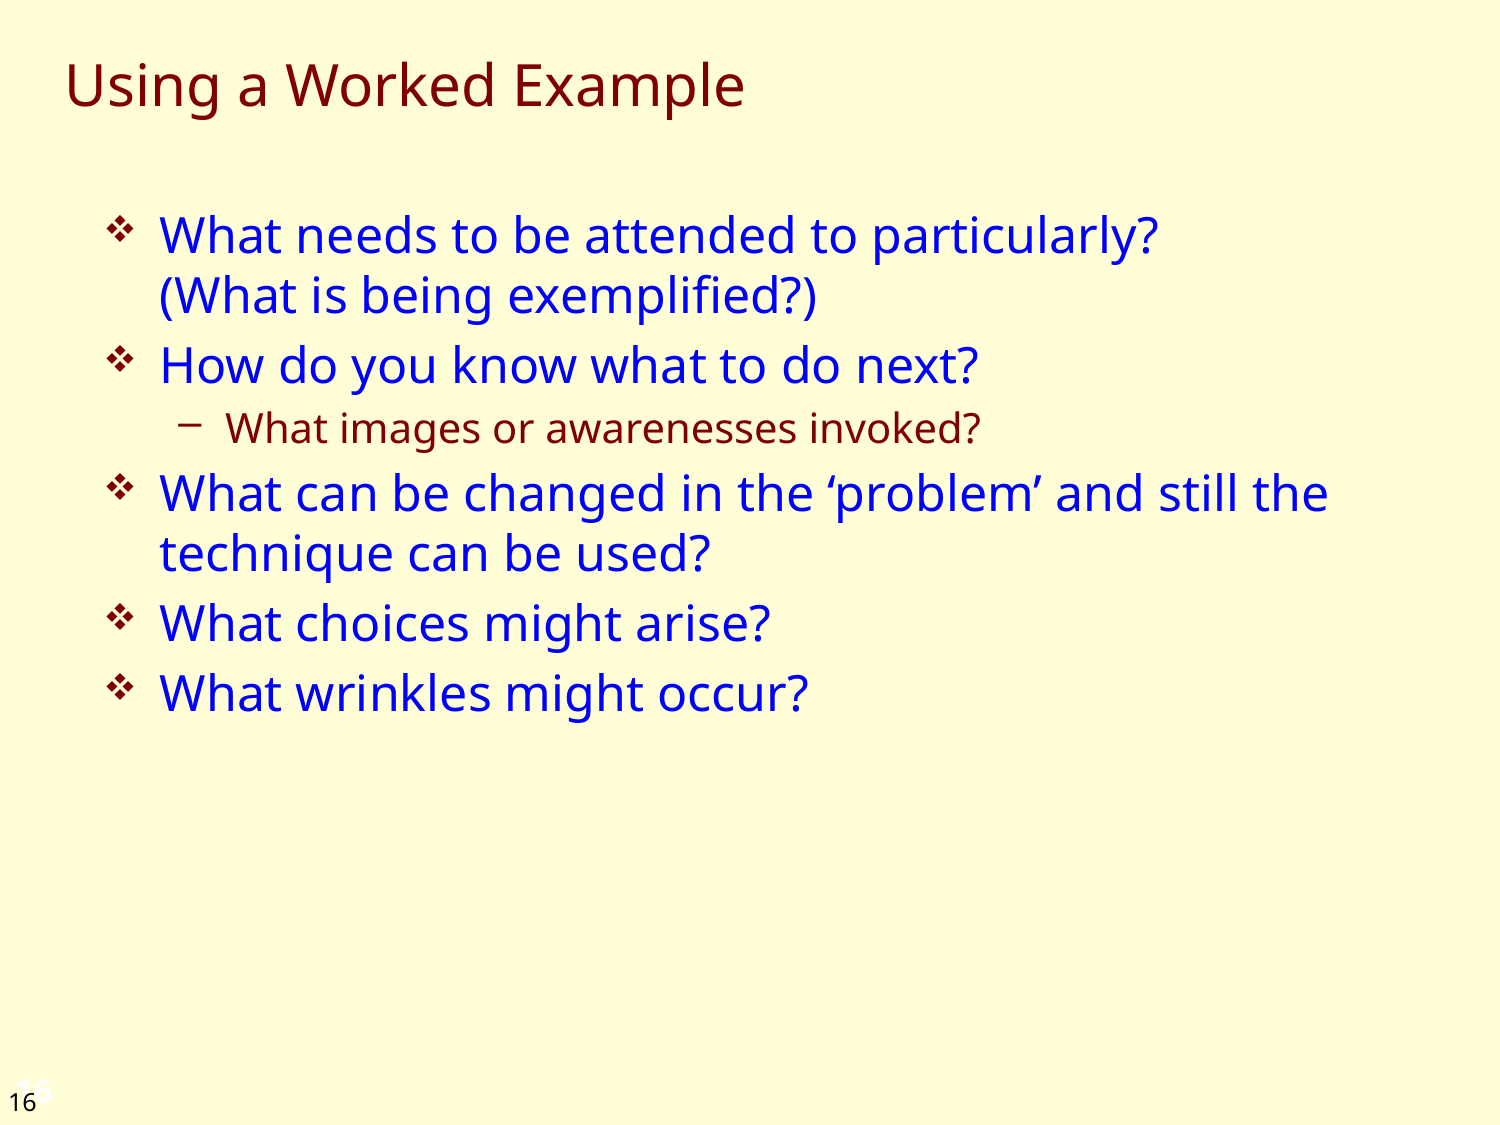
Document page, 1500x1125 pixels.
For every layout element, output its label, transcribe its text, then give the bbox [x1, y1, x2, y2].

title Using a Worked Example [49, 24, 1326, 126]
list What needs to be attended to particularly? (What is being exemplified?) How do you know what to do next? What images or awarenesses invoked? What can be changed in the ‘problem’ and still the technique can be used? What choices might arise? What wrinkles might occur? [87, 195, 1353, 1024]
